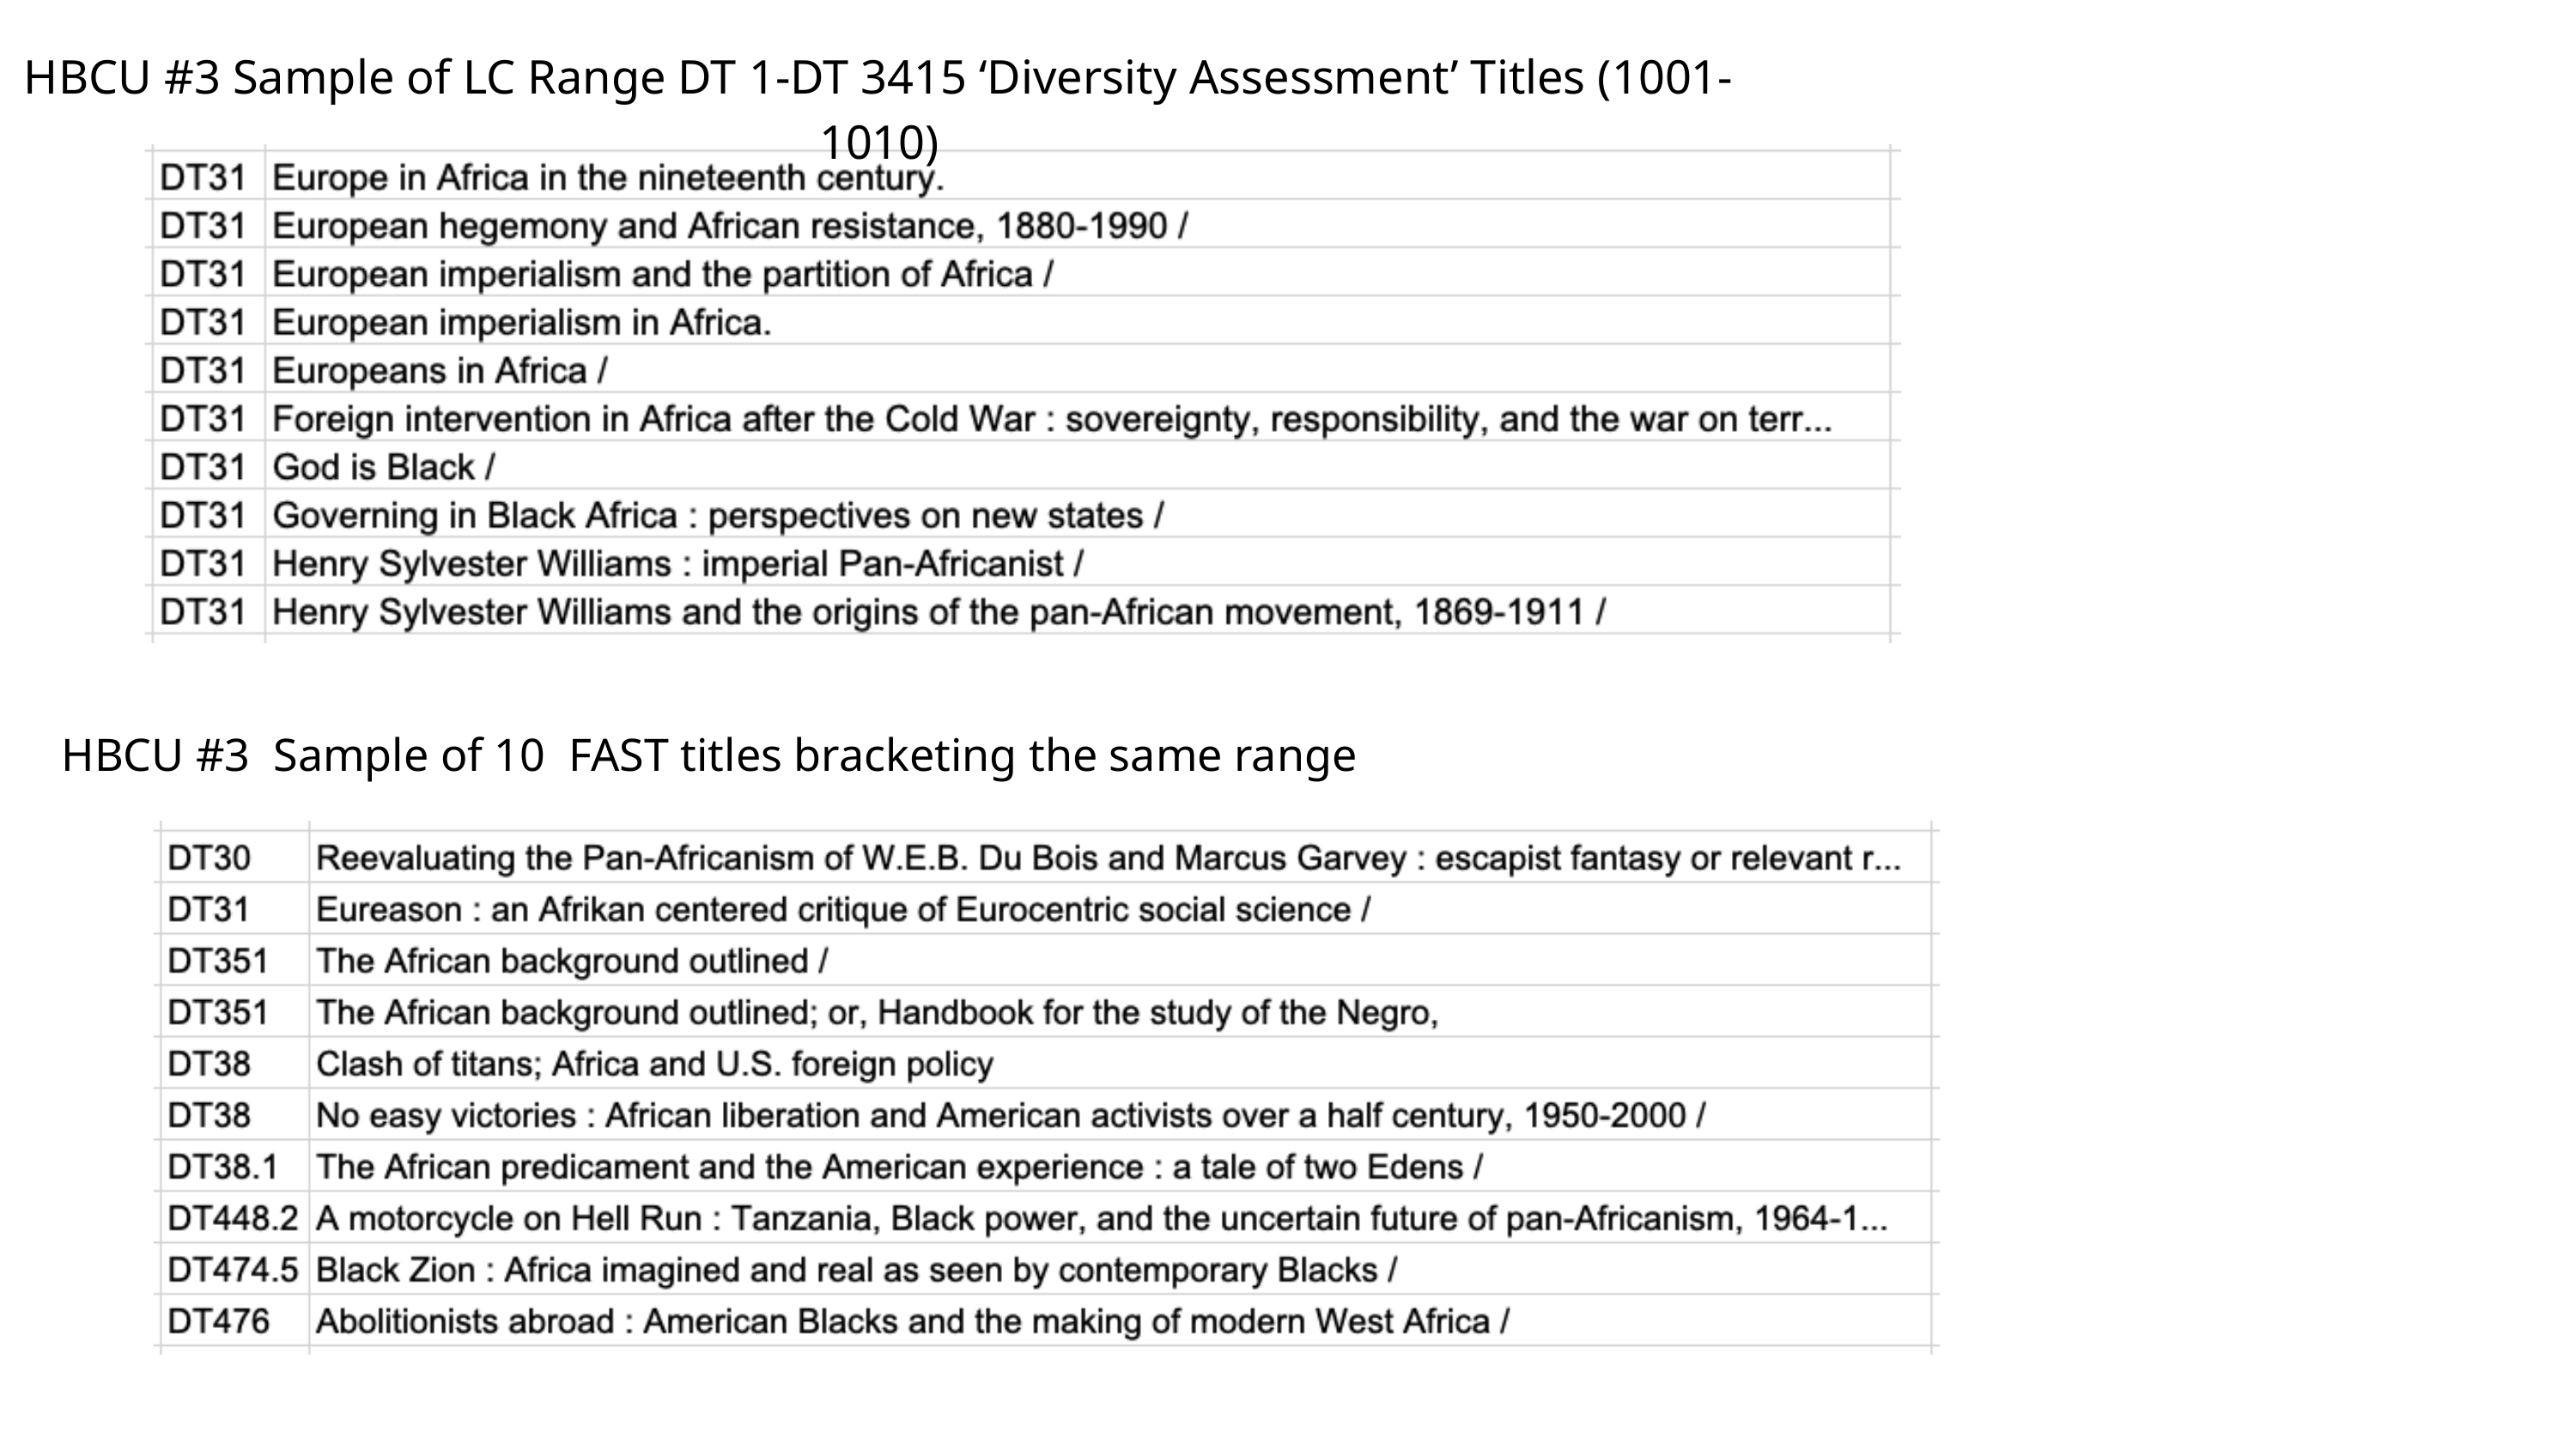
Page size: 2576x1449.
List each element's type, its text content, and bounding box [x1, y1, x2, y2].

text_box HBCU #3 Sample of 10 FAST titles bracketing the same range [61, 717, 1406, 780]
text_box [153, 821, 1941, 1355]
text_box [144, 144, 1902, 643]
text_box HBCU #3 Sample of LC Range DT 1-DT 3415 ‘Diversity Assessment’ Titles (1001-1010) [12, 38, 1747, 169]
